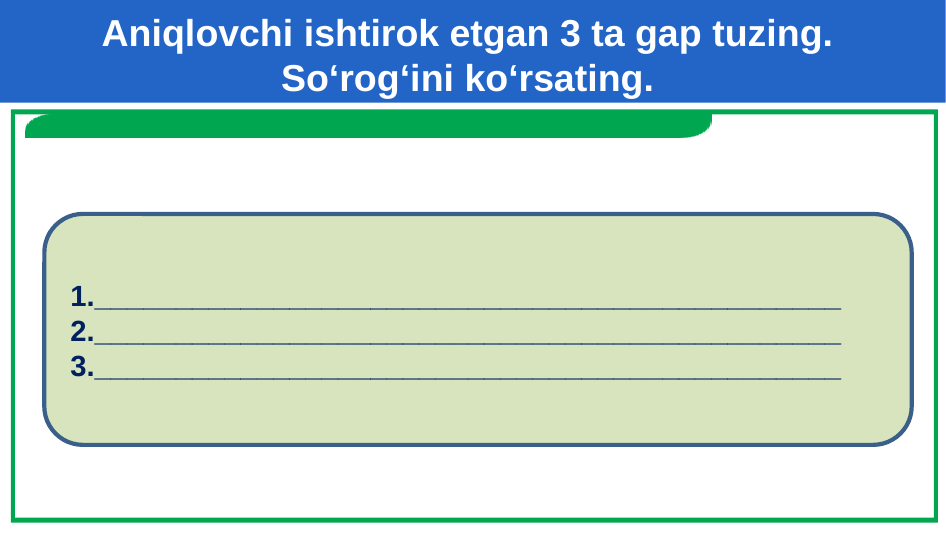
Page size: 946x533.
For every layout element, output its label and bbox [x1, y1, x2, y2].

text_box [0, 0, 946, 523]
picture [24, 113, 712, 138]
